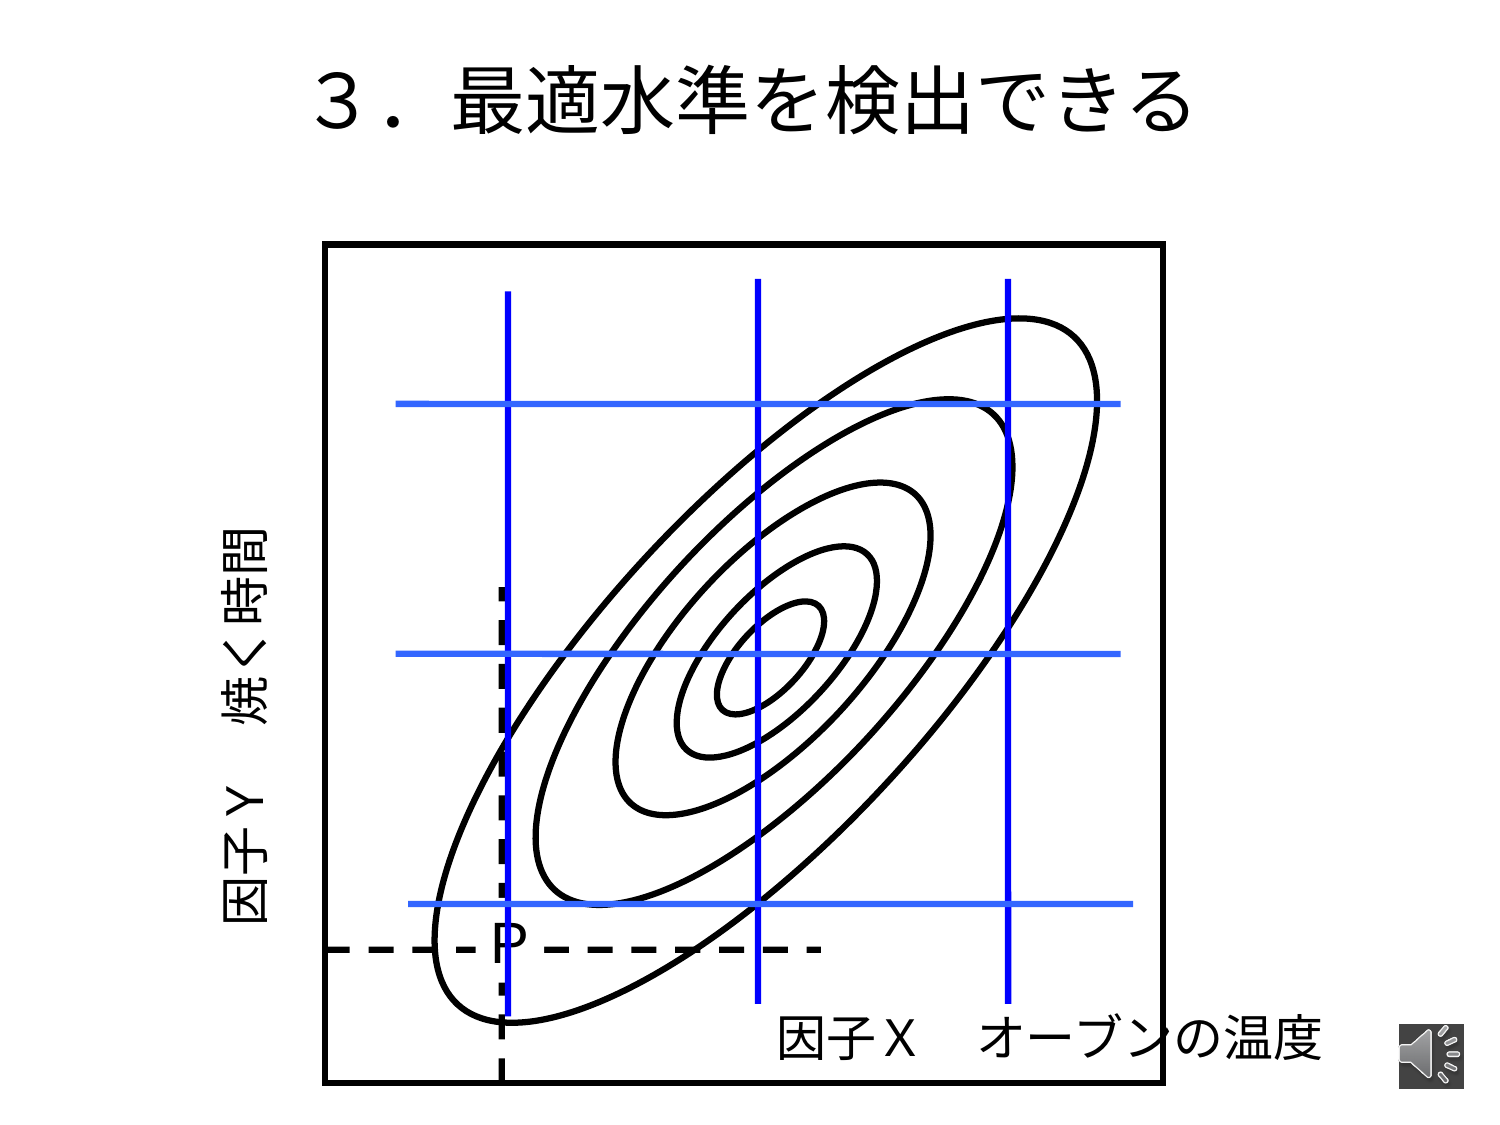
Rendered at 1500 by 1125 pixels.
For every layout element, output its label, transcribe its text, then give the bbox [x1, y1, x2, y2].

text_box 因子Ｘ オーブンの温度 [1168, 999, 1338, 1075]
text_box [324, 215, 1164, 1125]
title ３．最適水準を検出できる [75, 45, 1425, 153]
text_box 因子Ｙ 焼く時間 [206, 511, 282, 942]
picture [1397, 1022, 1465, 1090]
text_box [395, 278, 1134, 1017]
